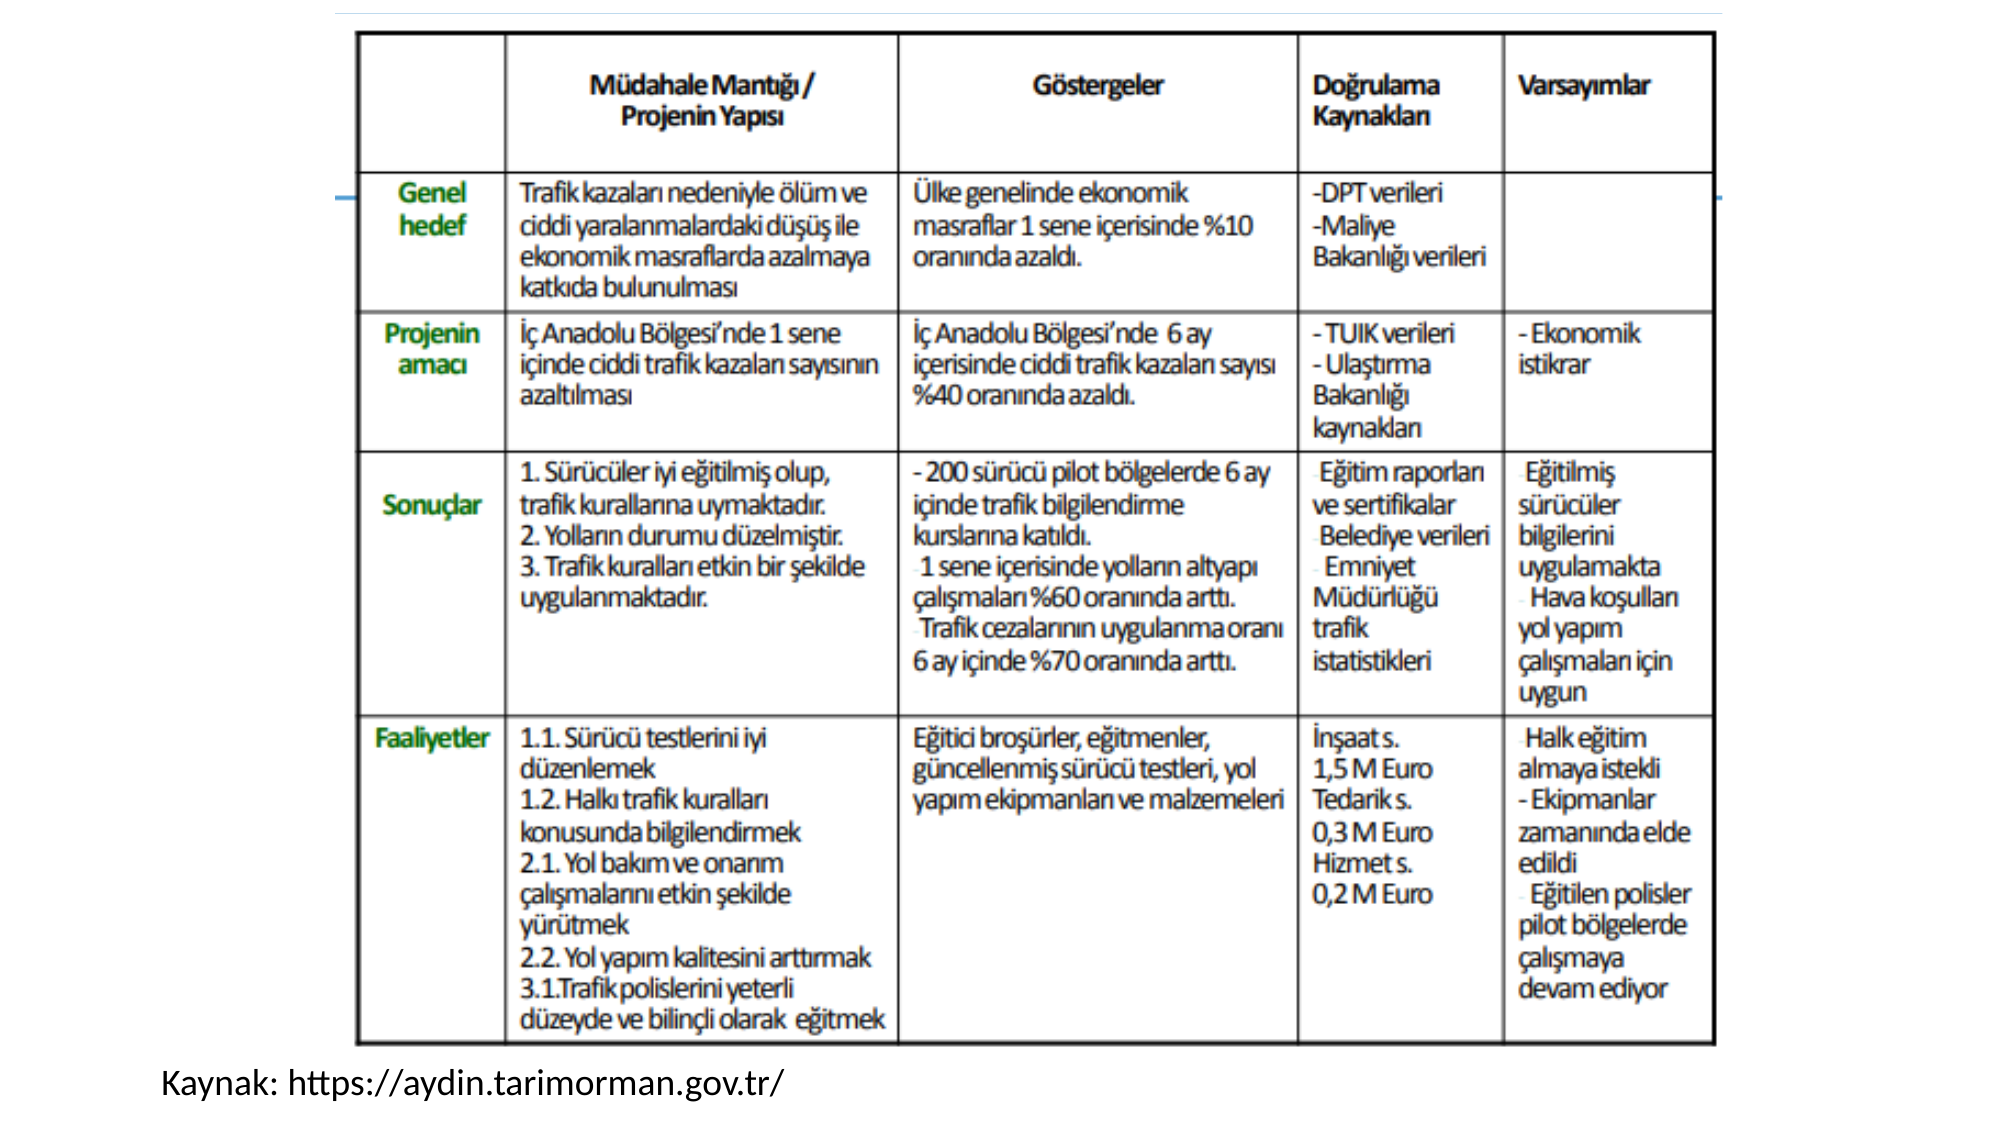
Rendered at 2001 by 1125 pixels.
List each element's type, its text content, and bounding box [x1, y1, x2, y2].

text_box Kaynak: https://aydin.tarimorman.gov.tr/ [146, 1050, 800, 1111]
picture [334, 13, 1723, 1060]
